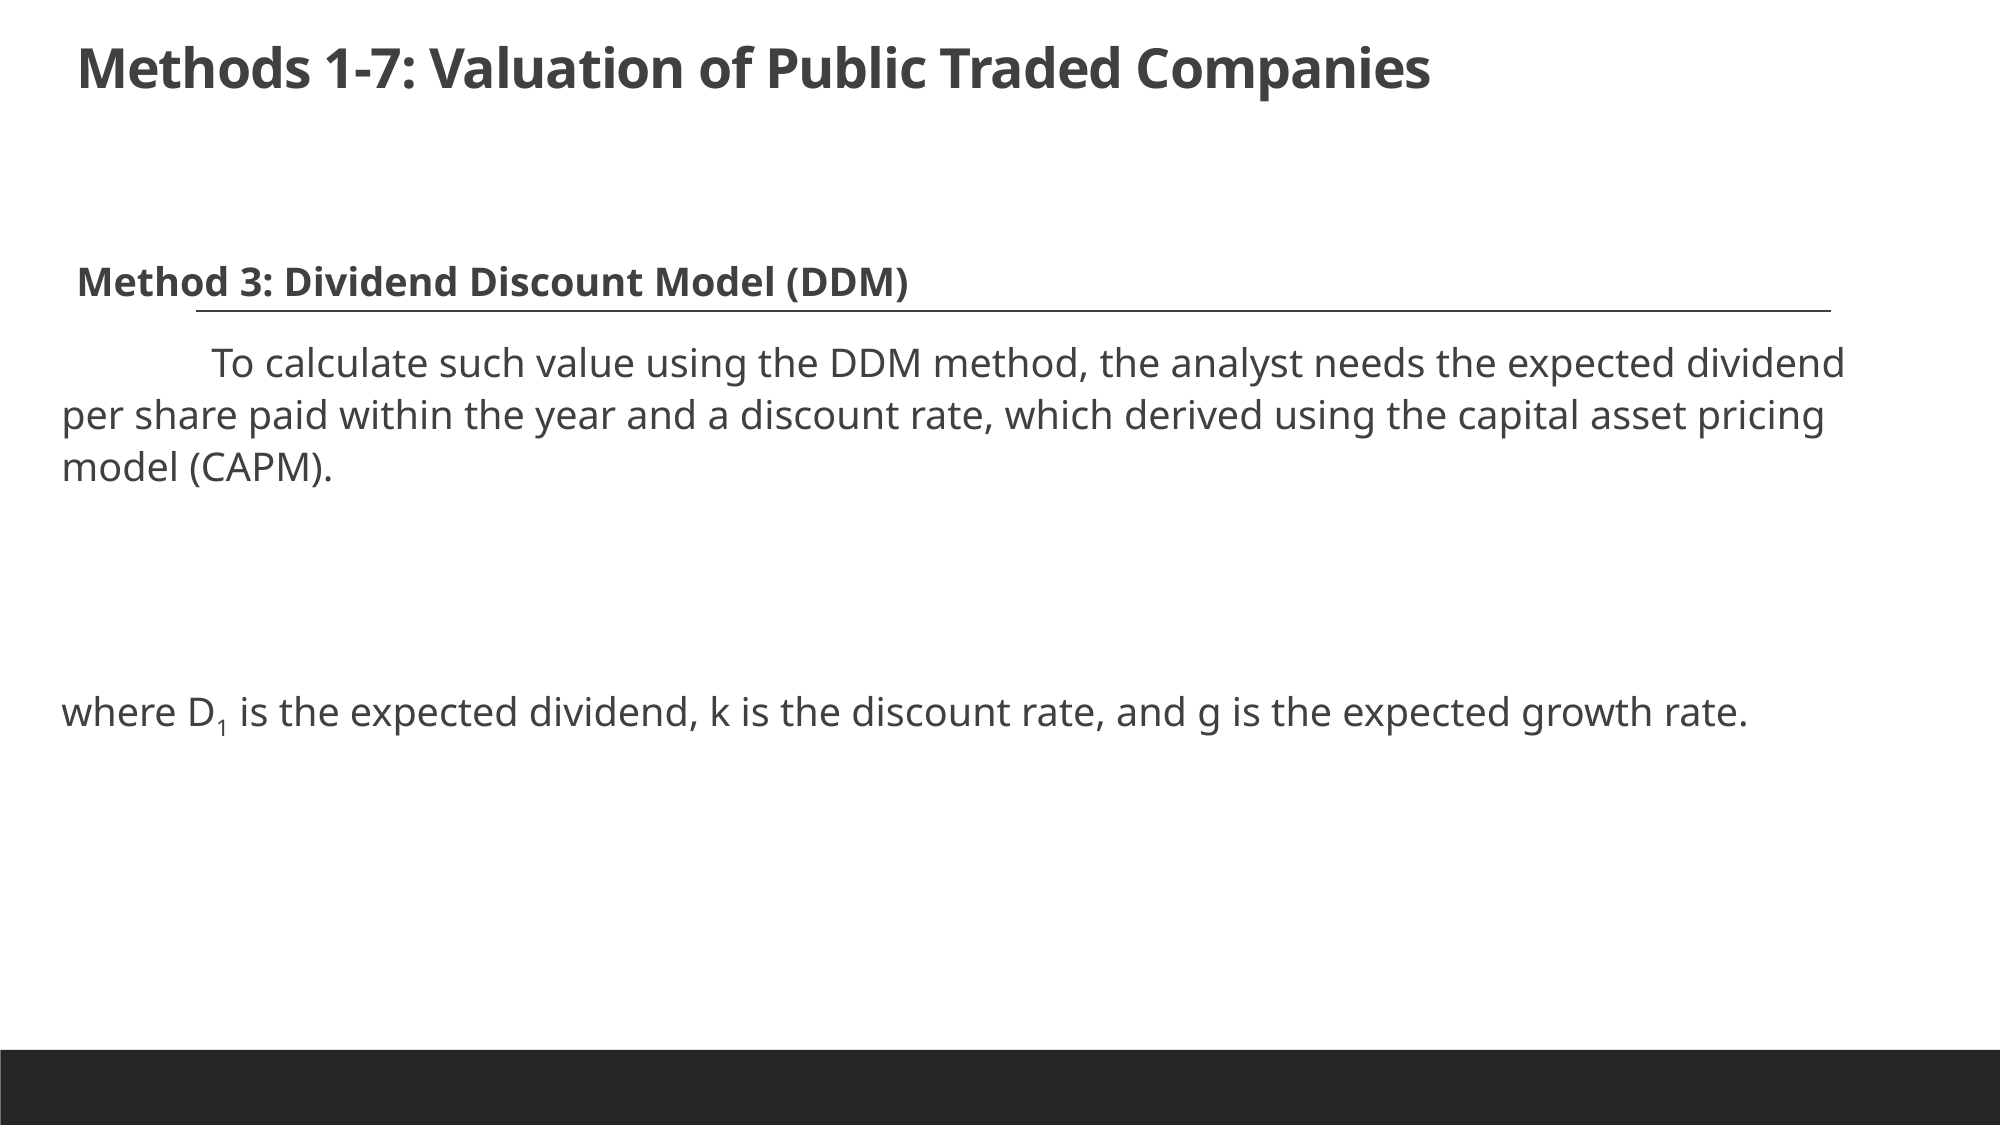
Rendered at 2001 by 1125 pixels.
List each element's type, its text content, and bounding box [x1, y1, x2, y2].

title Methods 1-7: Valuation of Public Traded Companies [61, 33, 1699, 109]
